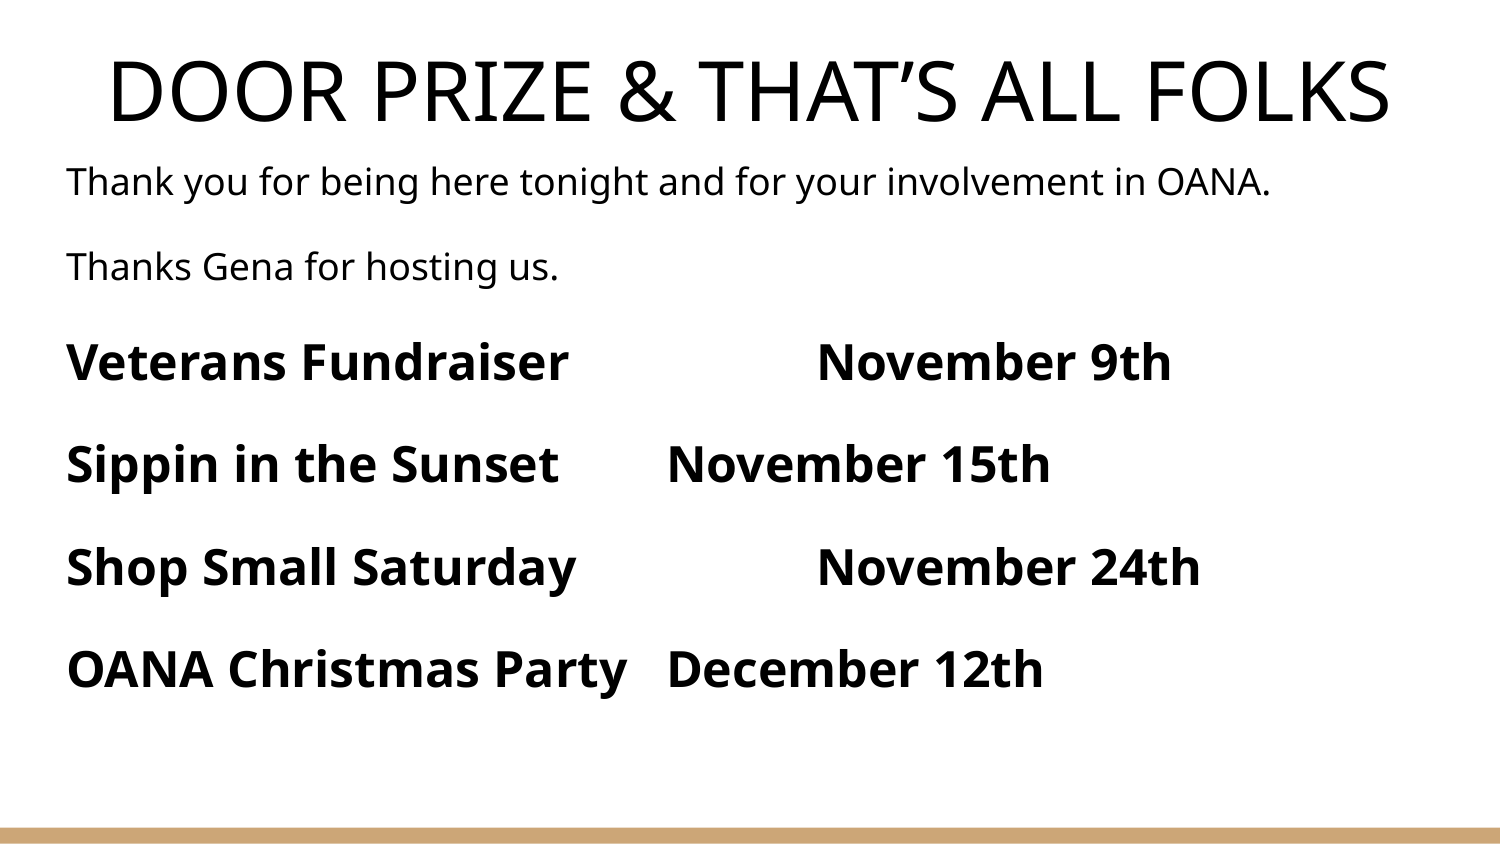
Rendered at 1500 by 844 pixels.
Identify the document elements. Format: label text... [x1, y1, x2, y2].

list Thank you for being here tonight and for your involvement in OANA. Thanks Gena for hosting us. Veterans Fundraiser November 9th Sippin in the Sunset November 15th Shop Small Saturday November 24th OANA Christmas Party December 12th [50, 135, 1450, 833]
title DOOR PRIZE & THAT’S ALL FOLKS [50, 16, 1450, 135]
